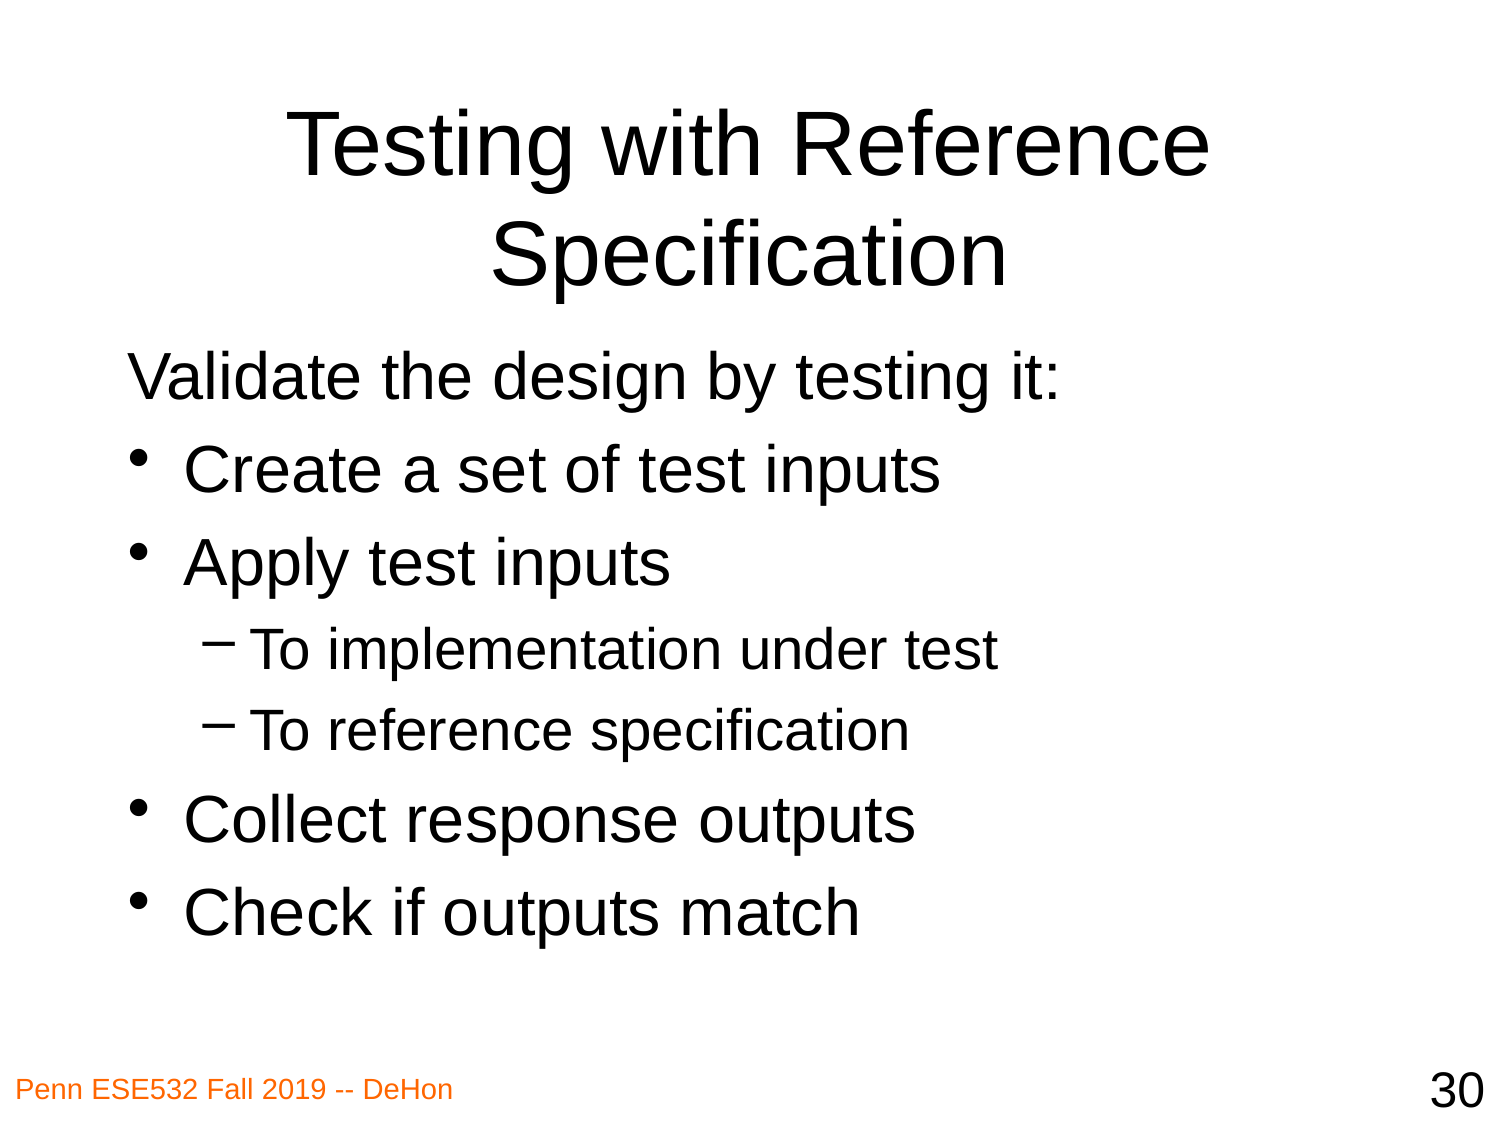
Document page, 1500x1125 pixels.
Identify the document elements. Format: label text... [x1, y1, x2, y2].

slide_number 30 [1187, 1049, 1500, 1125]
title Testing with Reference Specification [112, 99, 1388, 288]
slide_number Penn ESE532 Fall 2019 -- DeHon [0, 1062, 576, 1125]
list Validate the design by testing it: Create a set of test inputs Apply test inputs To implementation under test To reference specification Collect response outputs Check if outputs match [112, 324, 1388, 1001]
